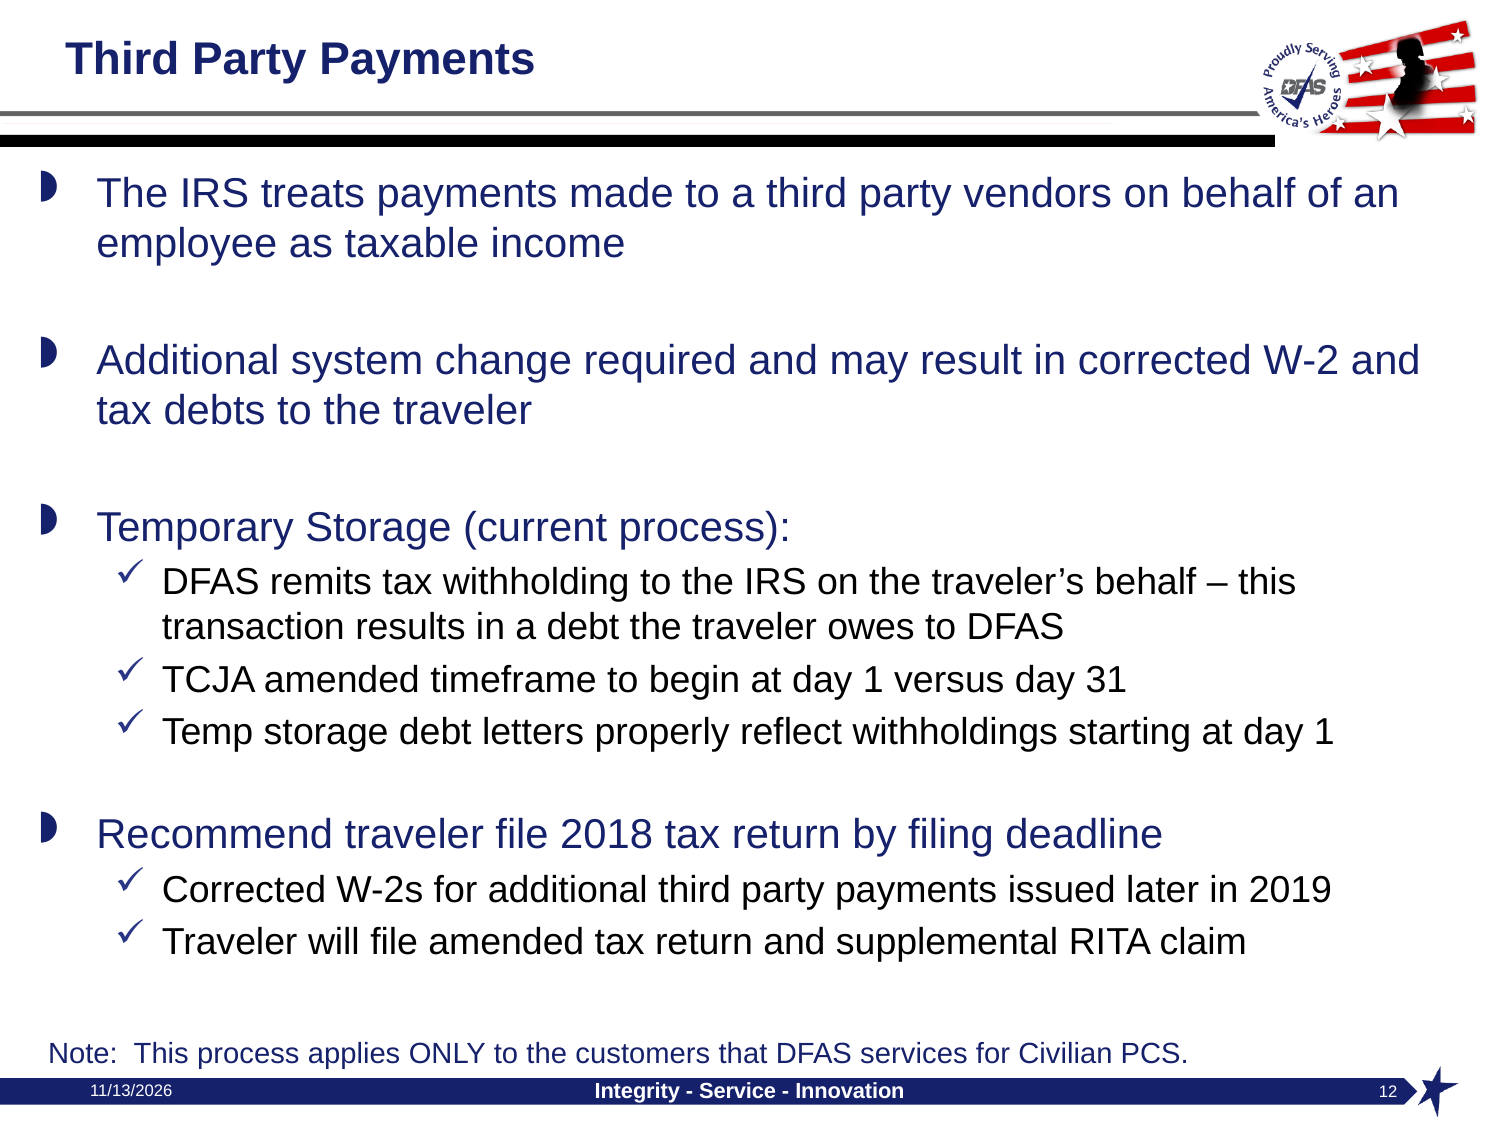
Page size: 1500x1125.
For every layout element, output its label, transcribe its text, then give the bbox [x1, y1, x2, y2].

picture [1417, 1065, 1459, 1117]
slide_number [75, 1077, 425, 1105]
picture [0, 15, 1483, 147]
text_box Note: This process applies ONLY to the customers that DFAS services for Civilian PCS. [33, 1027, 1240, 1077]
list The IRS treats payments made to a third party vendors on behalf of an employee as taxable income Additional system change required and may result in corrected W-2 and tax debts to the traveler Temporary Storage (current process): DFAS remits tax withholding to the IRS on the traveler’s behalf – this transaction results in a debt the traveler owes to DFAS TCJA amended timeframe to begin at day 1 versus day 31 Temp storage debt letters properly reflect withholdings starting at day 1 Recommend traveler file 2018 tax return by filing deadline Corrected W-2s for additional third party payments issued later in 2019 Traveler will file amended tax return and supplemental RITA claim [24, 158, 1450, 1049]
footer Integrity - Service - Innovation [512, 1077, 988, 1105]
title Third Party Payments [50, 24, 1275, 88]
slide_number 12 [1074, 1077, 1413, 1103]
